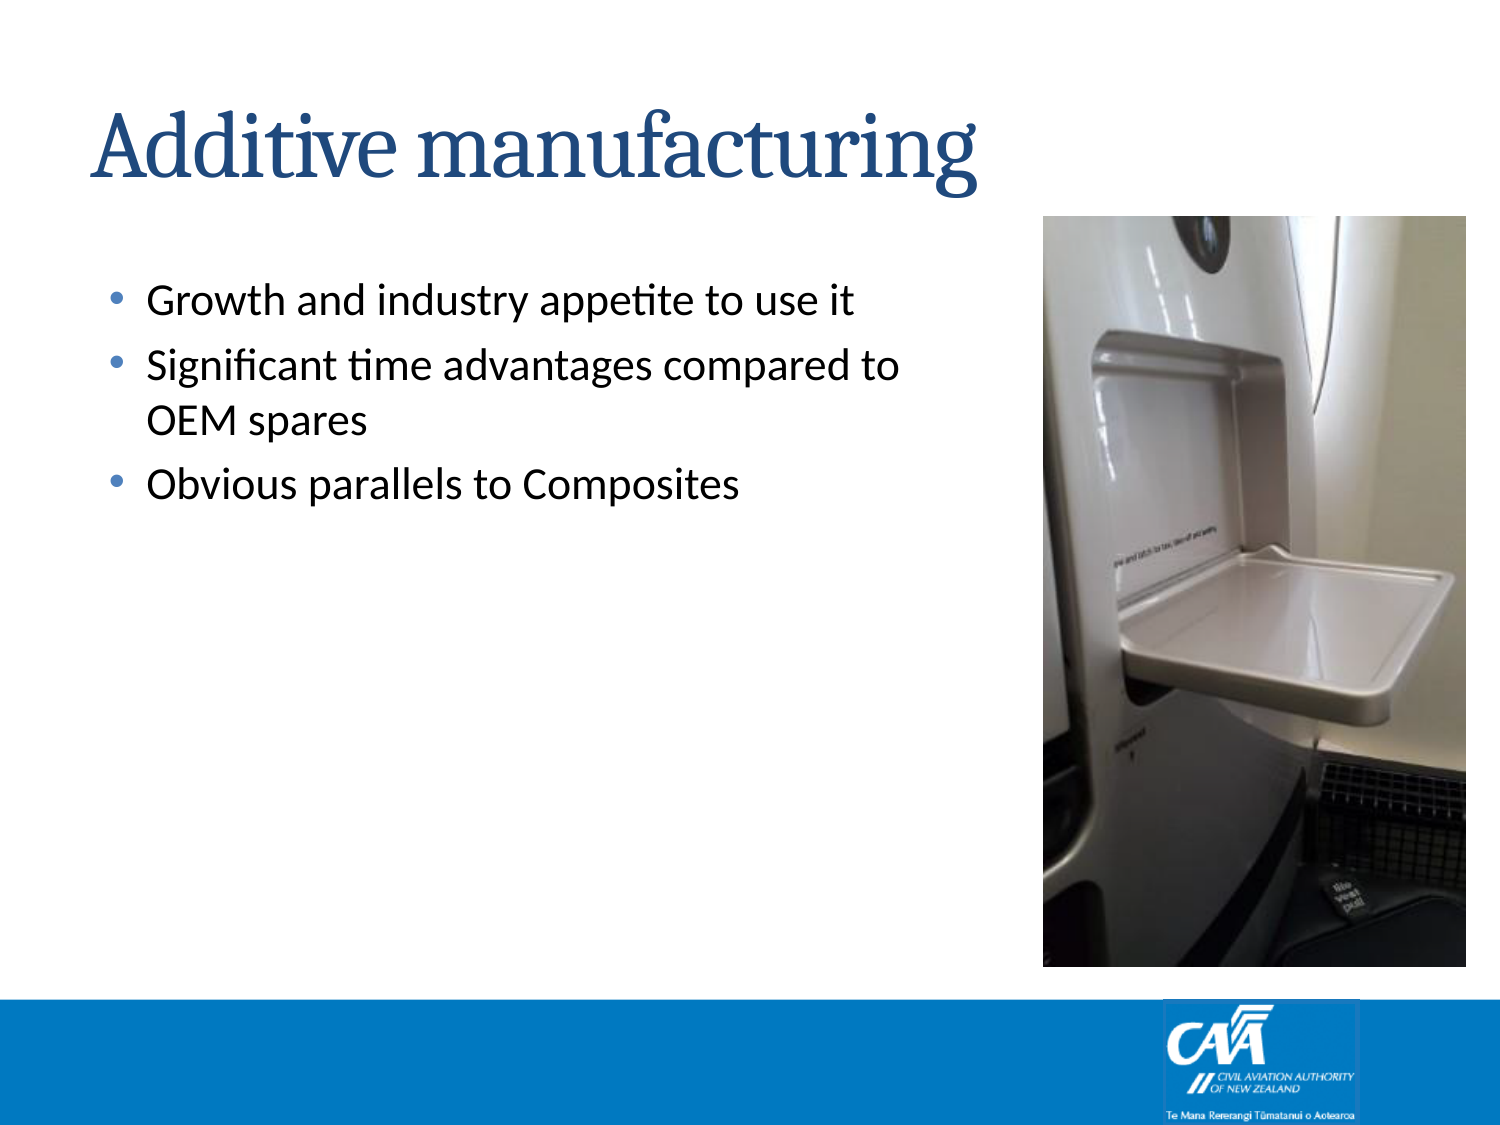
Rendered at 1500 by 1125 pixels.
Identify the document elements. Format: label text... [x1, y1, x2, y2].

title Additive manufacturing [75, 45, 1325, 233]
list Growth and industry appetite to use it Significant time advantages compared to OEM spares Obvious parallels to Composites [75, 262, 1000, 988]
picture [1042, 216, 1466, 968]
picture [1163, 999, 1360, 1125]
